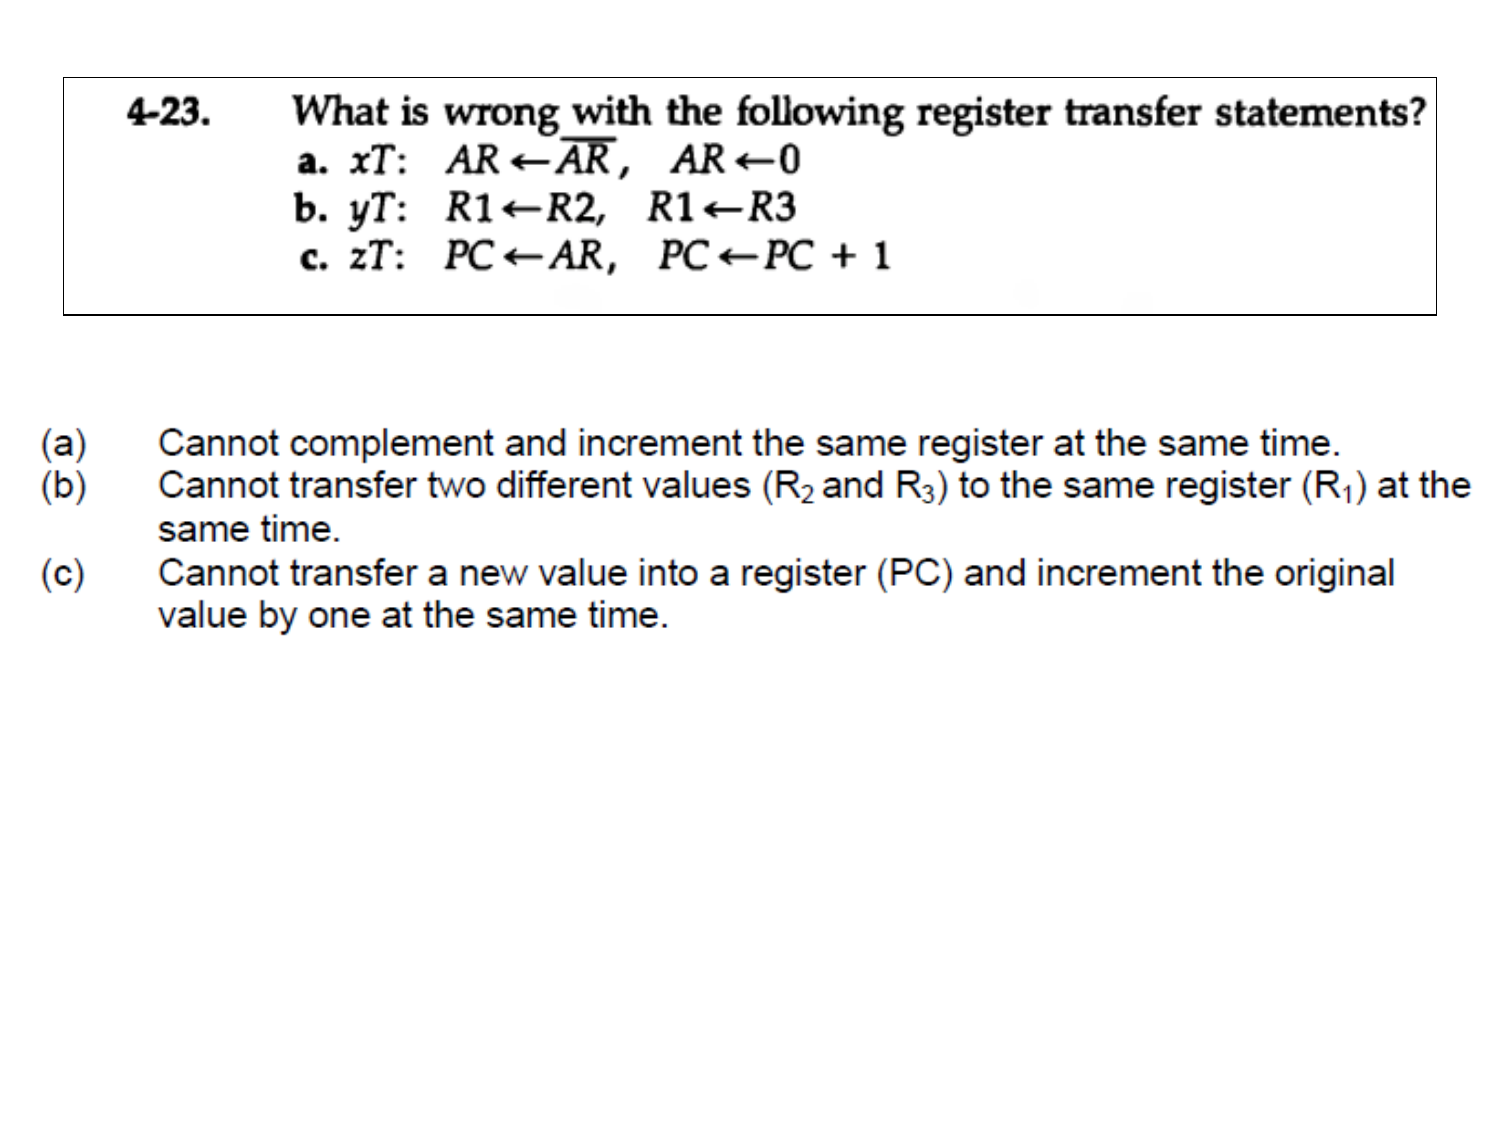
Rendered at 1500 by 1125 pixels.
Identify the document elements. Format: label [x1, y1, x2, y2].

picture [64, 77, 1436, 315]
picture [26, 413, 1483, 681]
